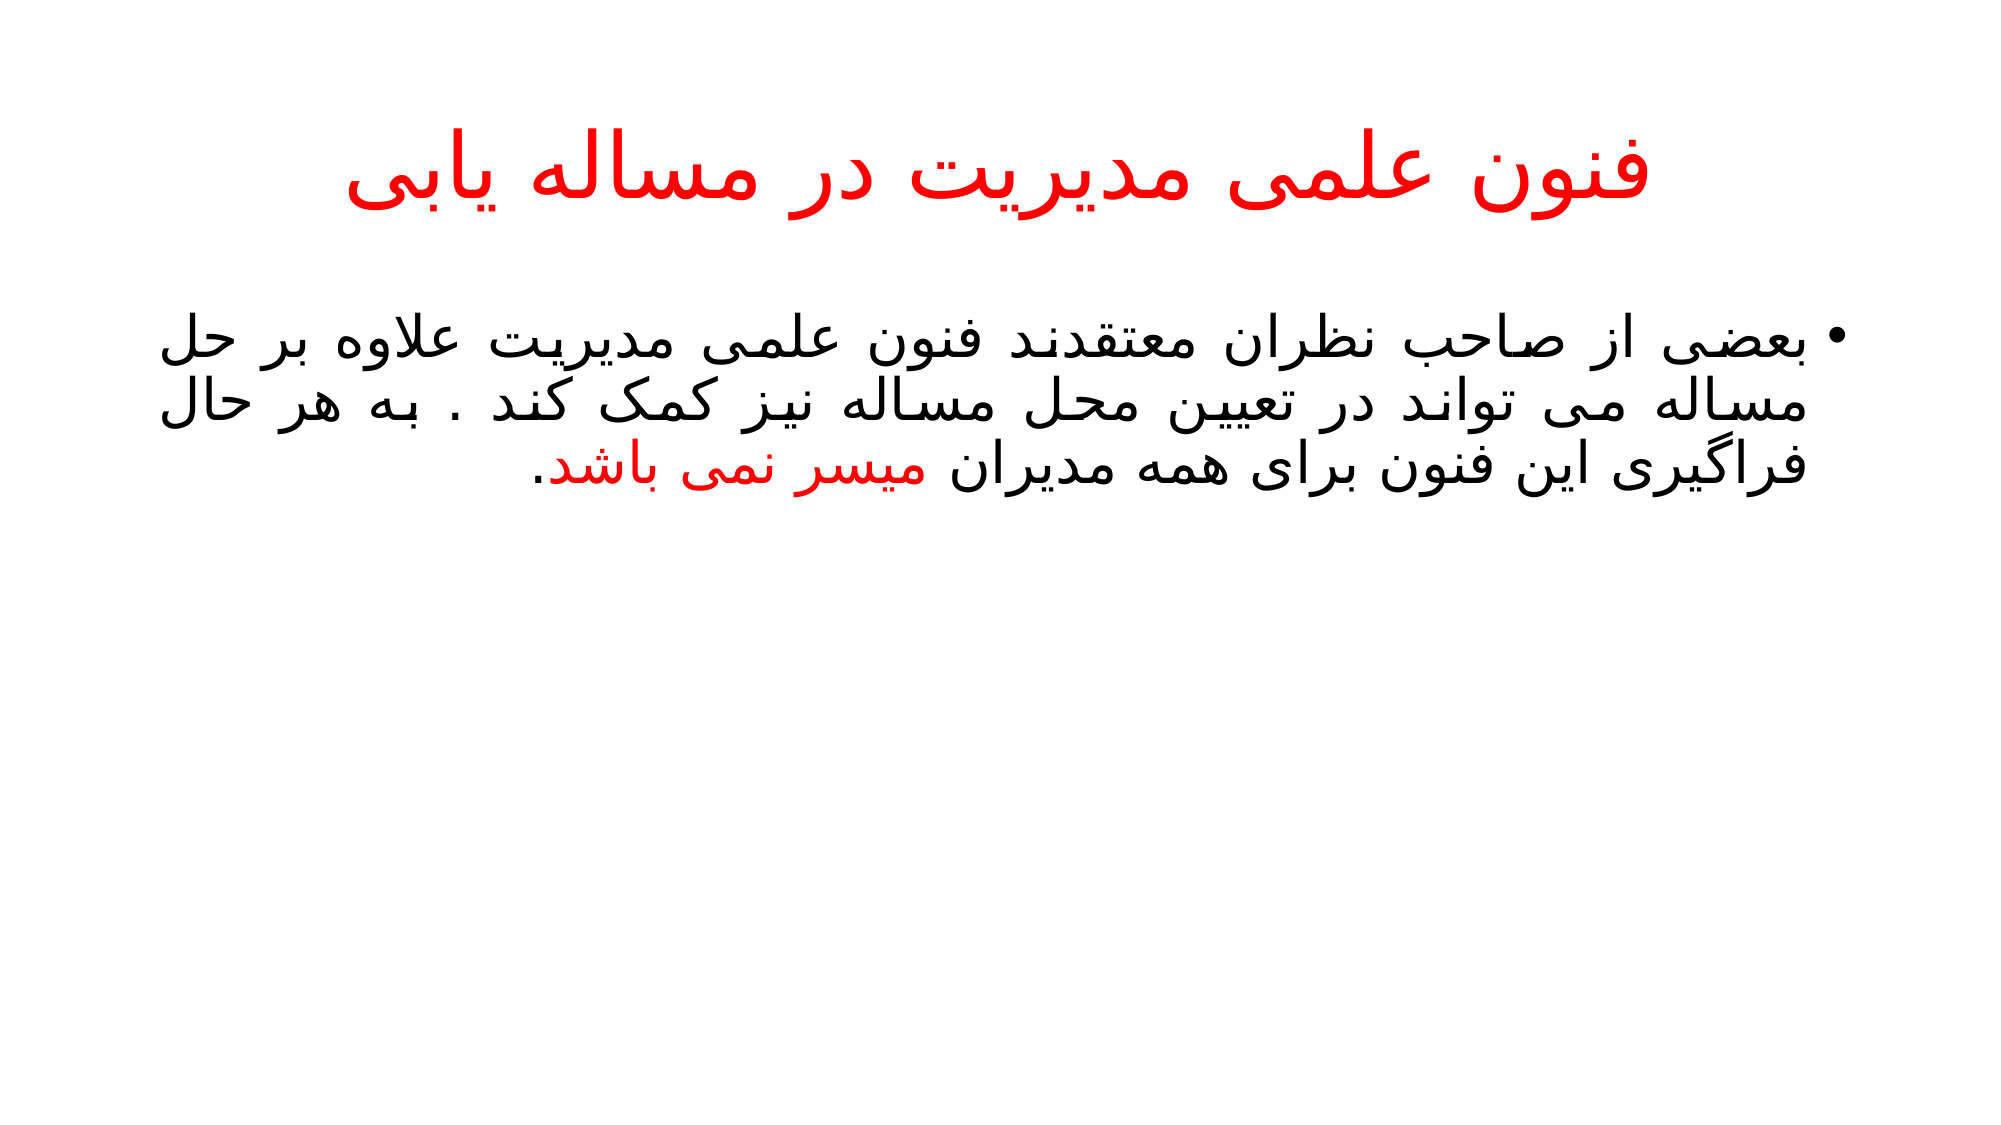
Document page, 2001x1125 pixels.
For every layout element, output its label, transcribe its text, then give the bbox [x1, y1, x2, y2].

list بعضی از صاحب نظران معتقدند فنون علمی مدیریت علاوه بر حل مساله می تواند در تعیین محل مساله نیز کمک کند . به هر حال فراگیری این فنون برای همه مدیران میسر نمی باشد. [137, 299, 1863, 1014]
title فنون علمی مدیریت در مساله یابی [137, 59, 1863, 278]
